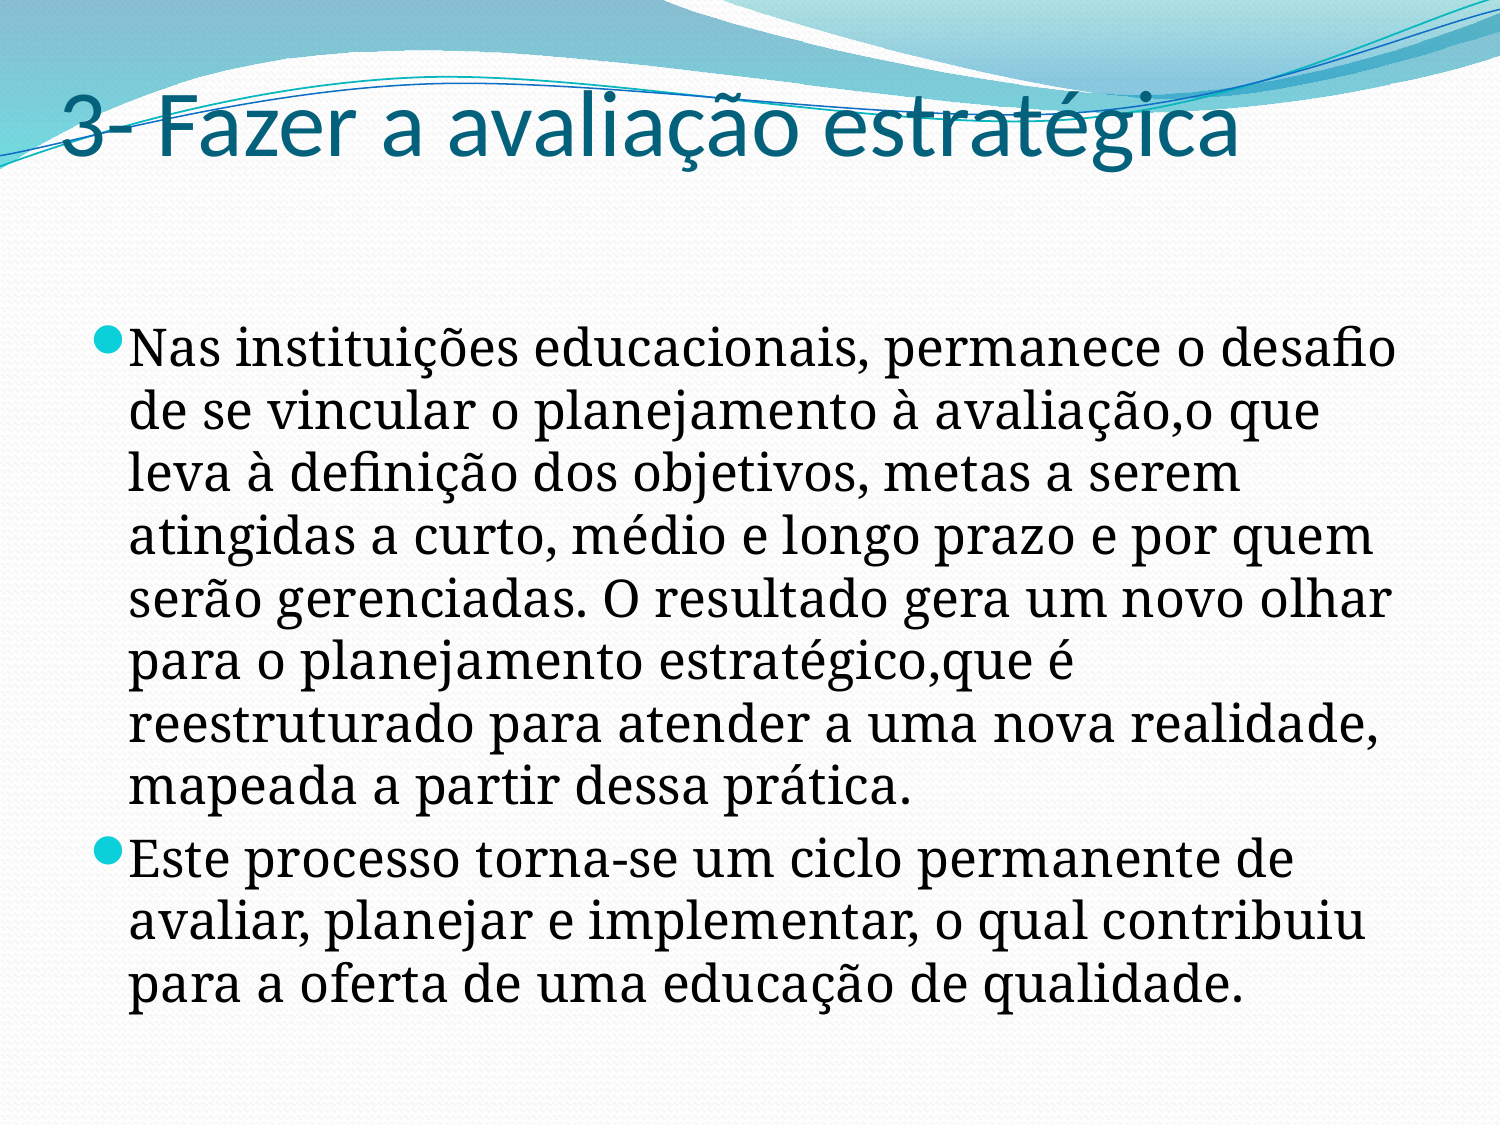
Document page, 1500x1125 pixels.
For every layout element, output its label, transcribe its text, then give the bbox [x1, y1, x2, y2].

title 3- Fazer a avaliação estratégica [58, 52, 1313, 176]
list Nas instituições educacionais, permanece o desafio de se vincular o planejamento à avaliação,o que leva à definição dos objetivos, metas a serem atingidas a curto, médio e longo prazo e por quem serão gerenciadas. O resultado gera um novo olhar para o planejamento estratégico,que é reestruturado para atender a uma nova realidade, mapeada a partir dessa prática. Este processo torna-se um ciclo permanente de avaliar, planejar e implementar, o qual contribuiu para a oferta de uma educação de qualidade. [75, 234, 1425, 1038]
